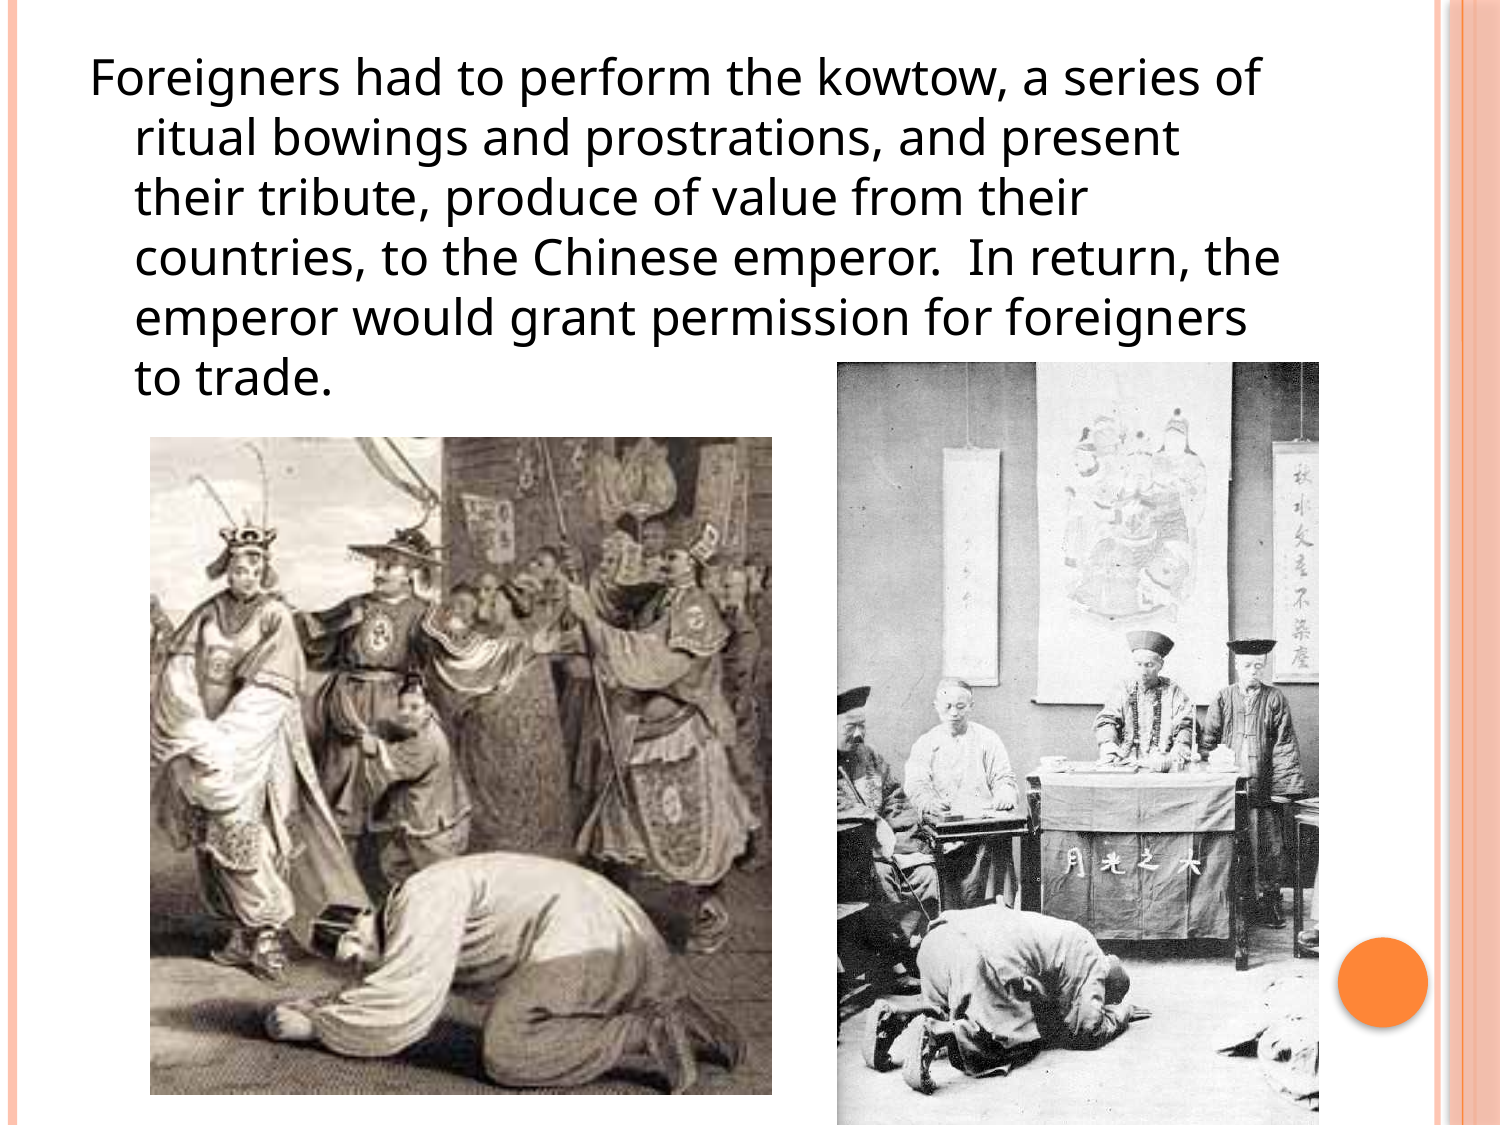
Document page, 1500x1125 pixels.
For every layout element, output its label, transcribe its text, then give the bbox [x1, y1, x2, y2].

picture [836, 362, 1320, 1125]
list Foreigners had to perform the kowtow, a series of ritual bowings and prostrations, and present their tribute, produce of value from their countries, to the Chinese emperor. In return, the emperor would grant permission for foreigners to trade. [75, 37, 1300, 837]
picture [149, 436, 773, 1095]
